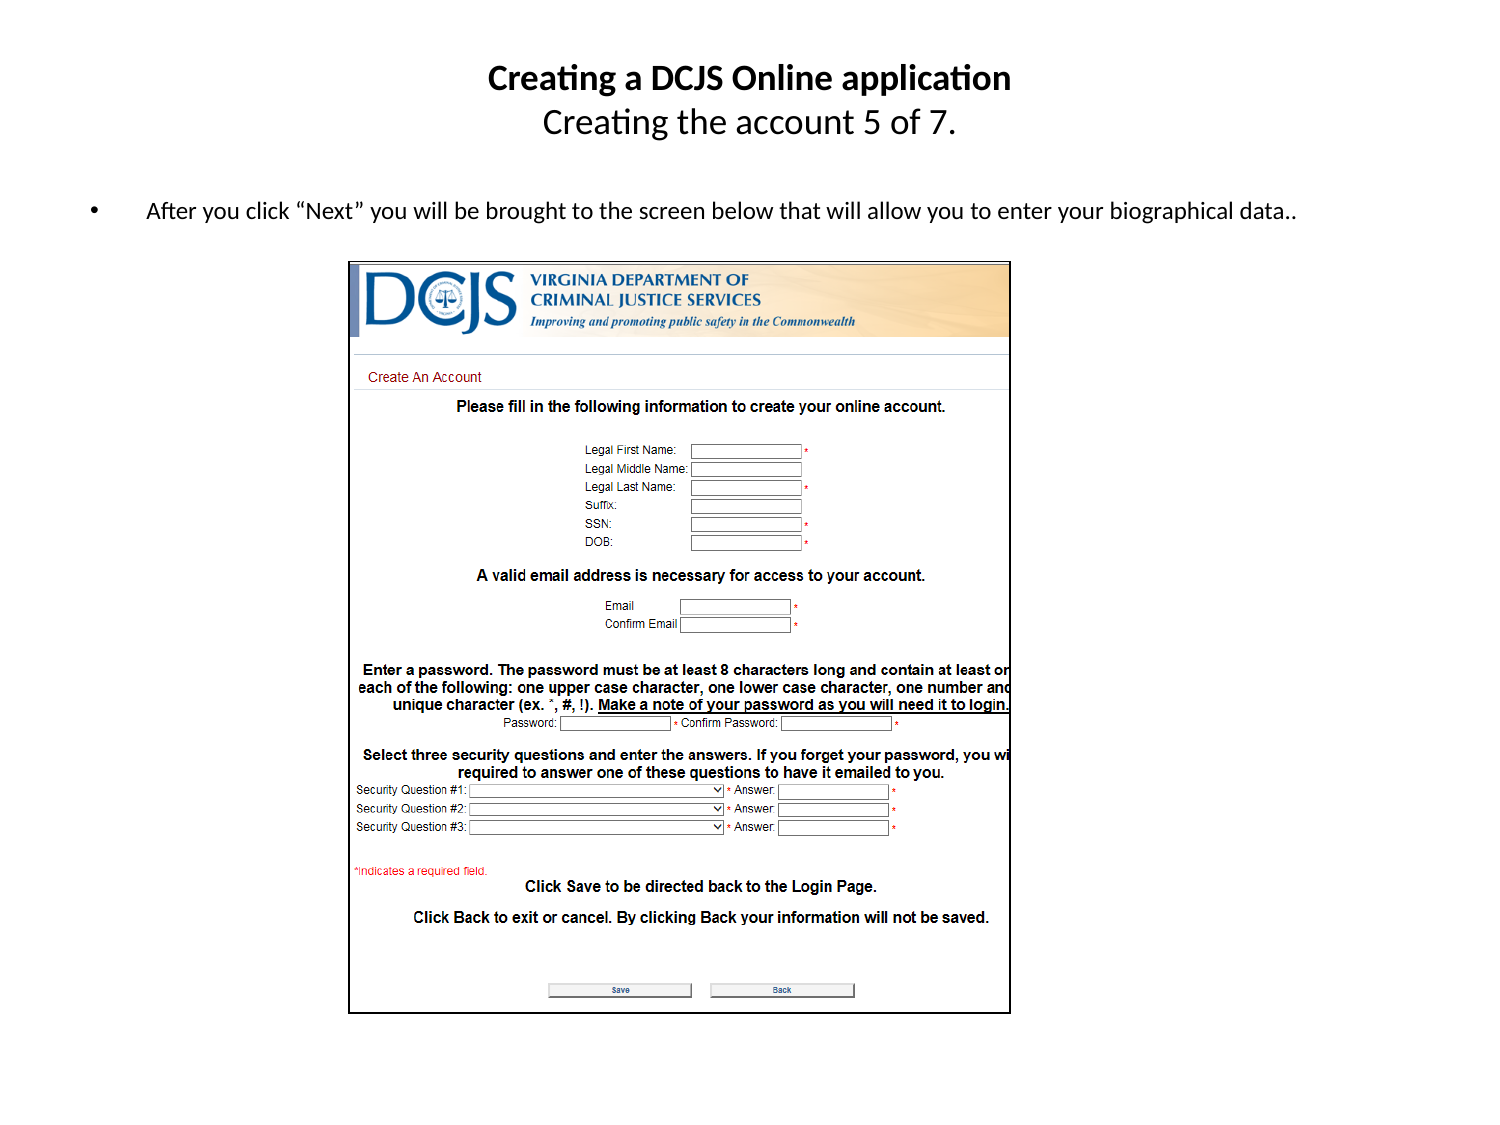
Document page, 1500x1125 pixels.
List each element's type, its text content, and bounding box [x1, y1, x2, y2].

picture [349, 262, 1010, 1013]
title Creating a DCJS Online application Creating the account 5 of 7. [75, 45, 1425, 150]
list After you click “Next” you will be brought to the screen below that will allow you to enter your biographical data.. [75, 187, 1425, 1005]
